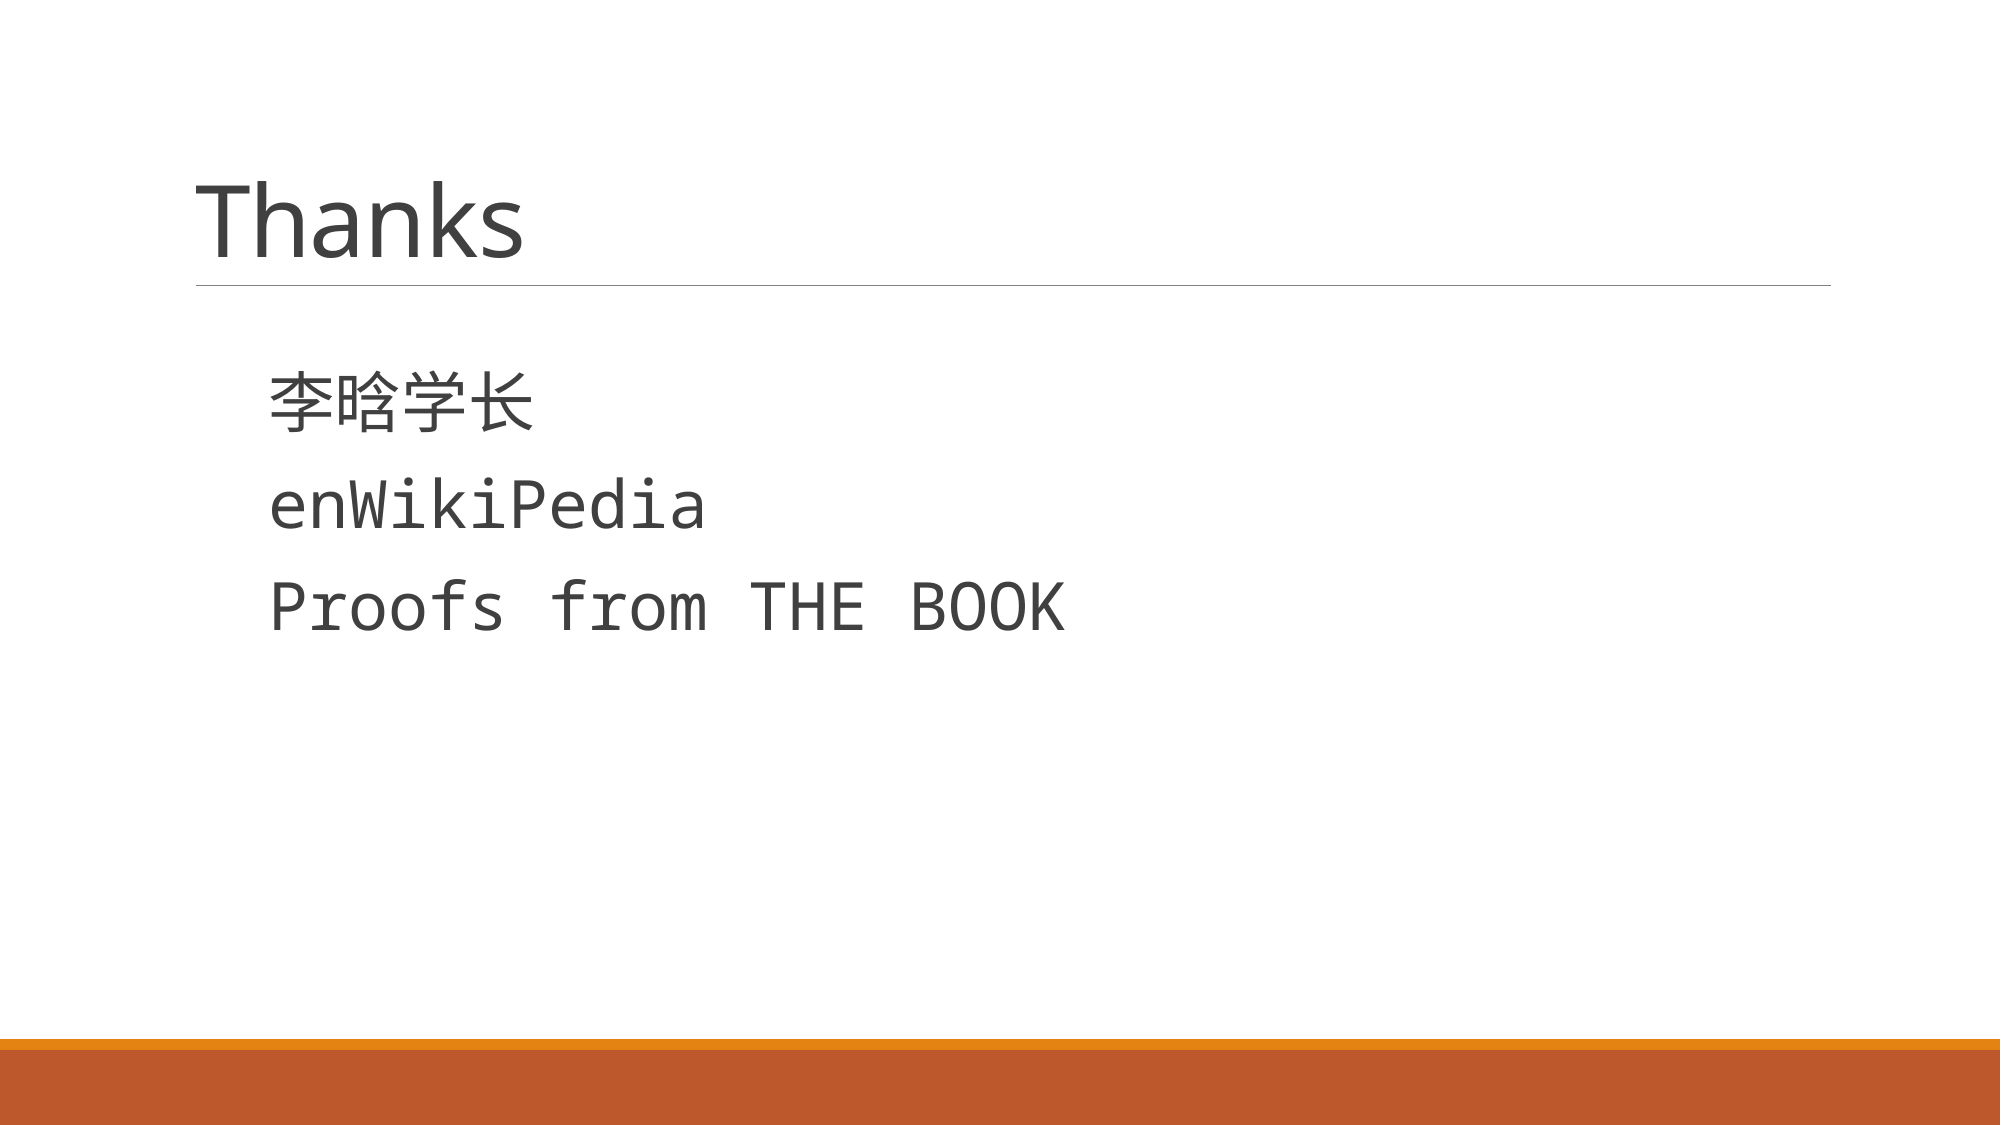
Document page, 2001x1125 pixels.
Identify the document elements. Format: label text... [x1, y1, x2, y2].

title Thanks [180, 47, 1830, 285]
list 李晗学长 enWikiPedia Proofs from THE BOOK [268, 362, 1919, 1023]
